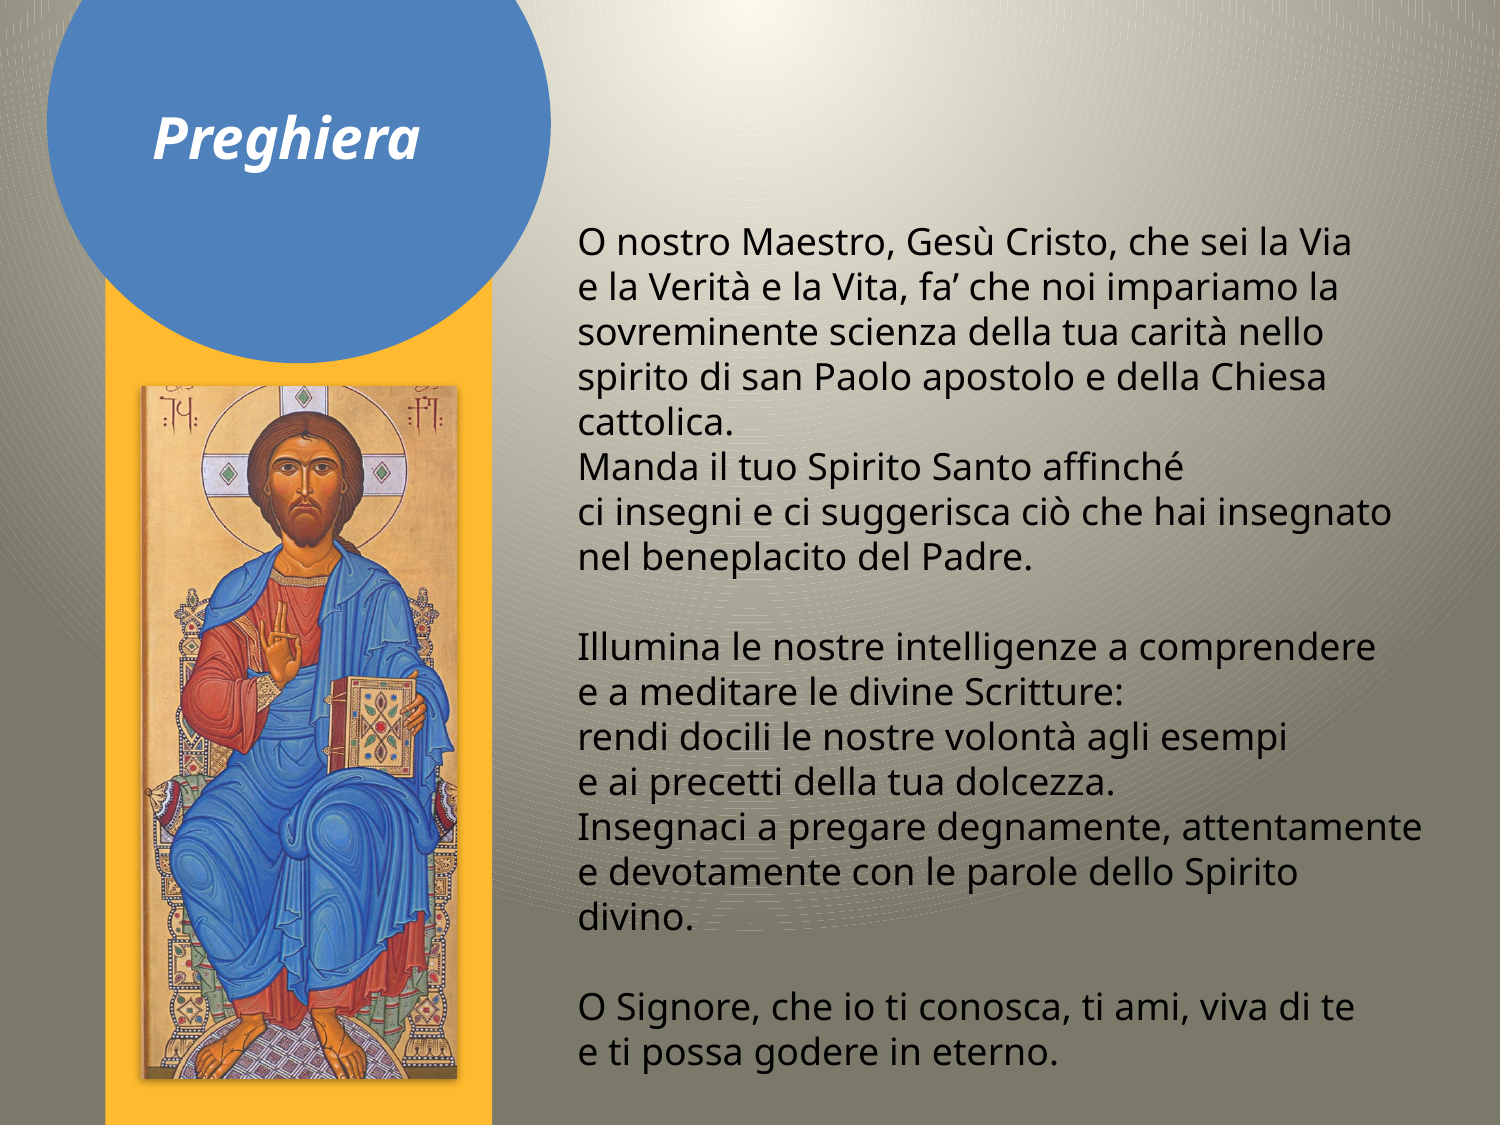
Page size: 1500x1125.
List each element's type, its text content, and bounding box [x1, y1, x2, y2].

picture [140, 386, 458, 1079]
text_box [44, 0, 553, 280]
text_box Preghiera [82, 93, 493, 314]
text_box [142, 314, 456, 366]
text_box [103, 280, 494, 1125]
text_box O nostro Maestro, Gesù Cristo, che sei la Via e la Verità e la Vita, fa’ che noi impariamo la sovreminente scienza della tua carità nello spirito di san Paolo apostolo e della Chiesa cattolica. Manda il tuo Spirito Santo affinché ci insegni e ci suggerisca ciò che hai insegnato nel beneplacito del Padre. Illumina le nostre intelligenze a comprendere e a meditare le divine Scritture: rendi docili le nostre volontà agli esempi e ai precetti della tua dolcezza. Insegnaci a pregare degnamente, attentamente e devotamente con le parole dello Spirito divino. O Signore, che io ti conosca, ti ami, viva di te e ti possa godere in eterno. [562, 210, 1442, 1125]
